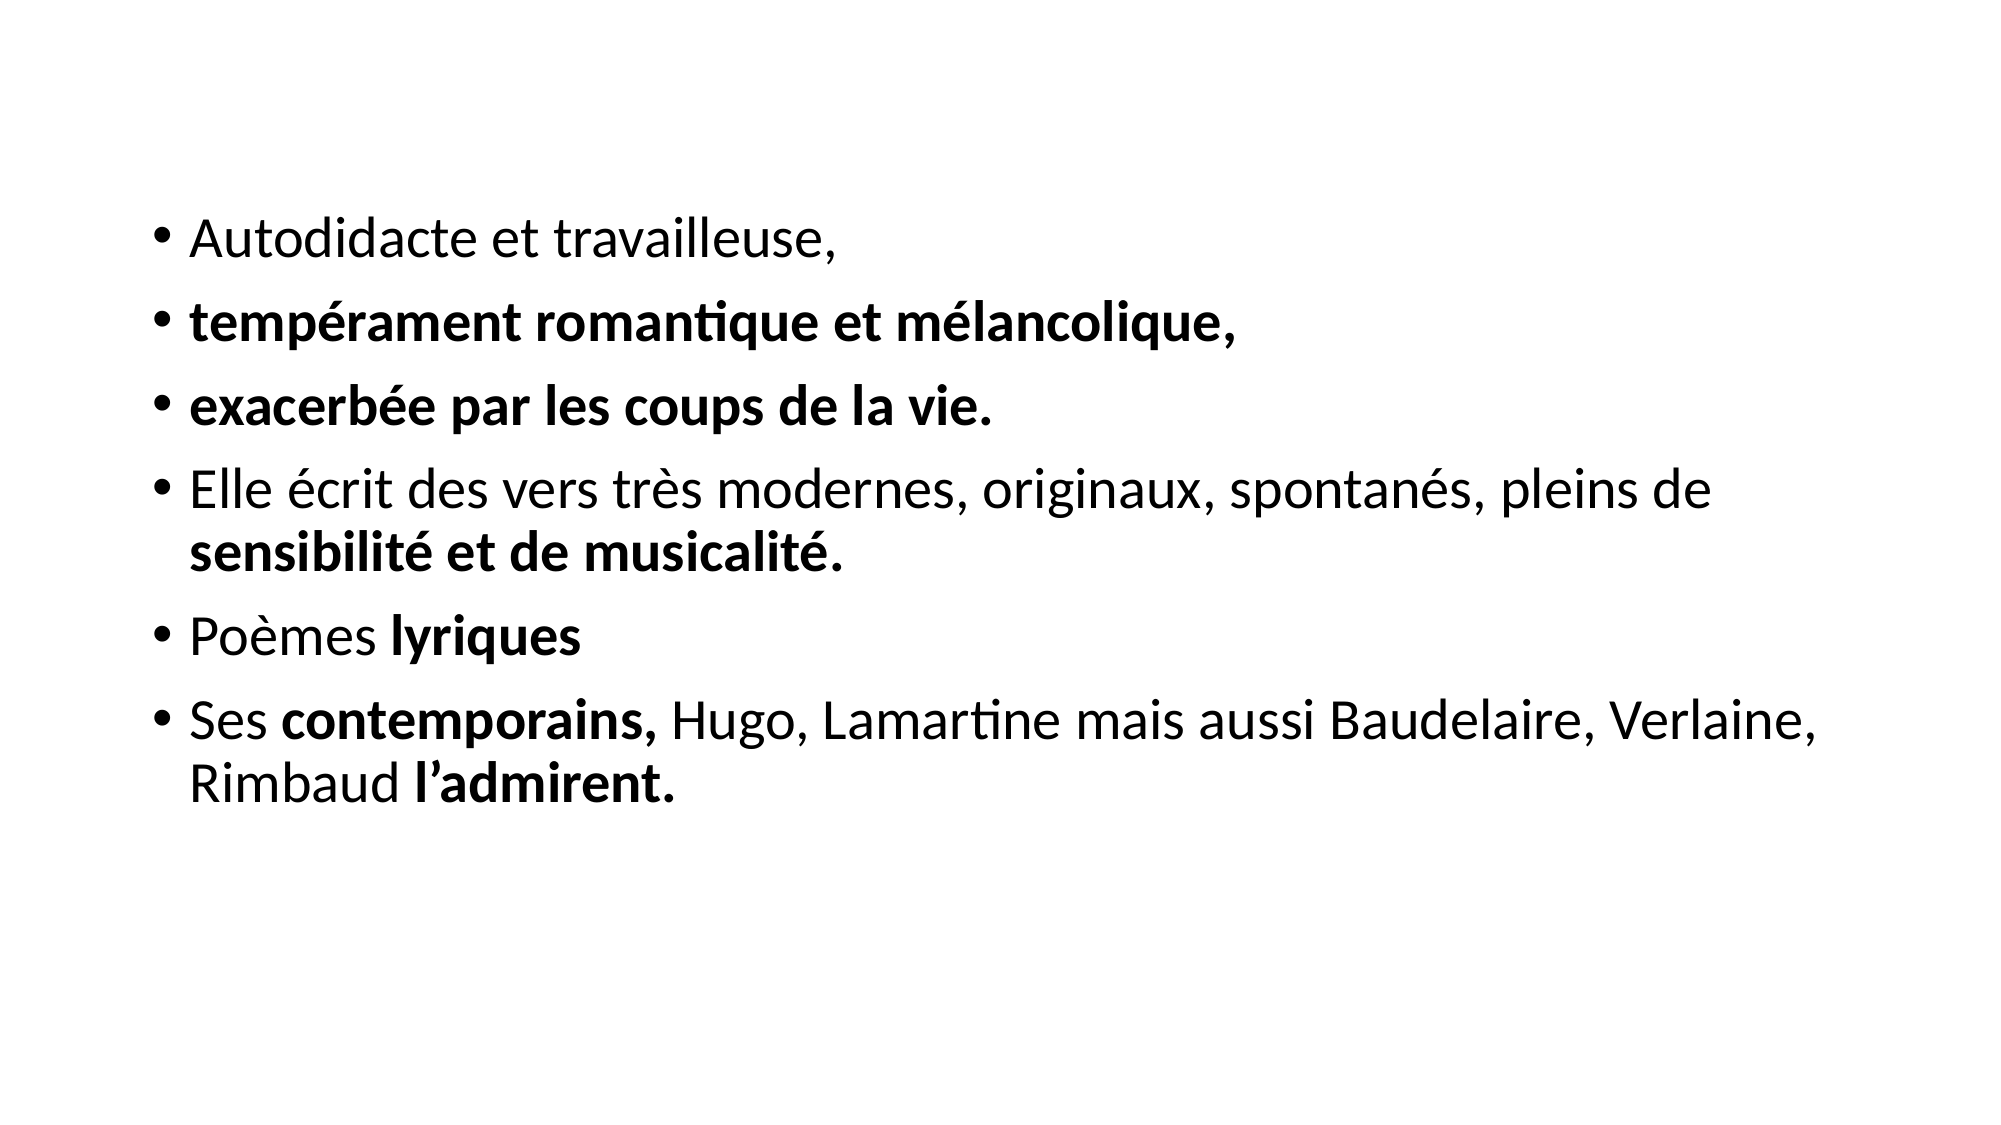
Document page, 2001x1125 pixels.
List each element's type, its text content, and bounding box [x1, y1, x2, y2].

list Autodidacte et travailleuse, tempérament romantique et mélancolique, exacerbée par les coups de la vie. Elle écrit des vers très modernes, originaux, spontanés, pleins de sensibilité et de musicalité. Poèmes lyriques Ses contemporains, Hugo, Lamartine mais aussi Baudelaire, Verlaine, Rimbaud l’admirent. [137, 199, 1863, 914]
